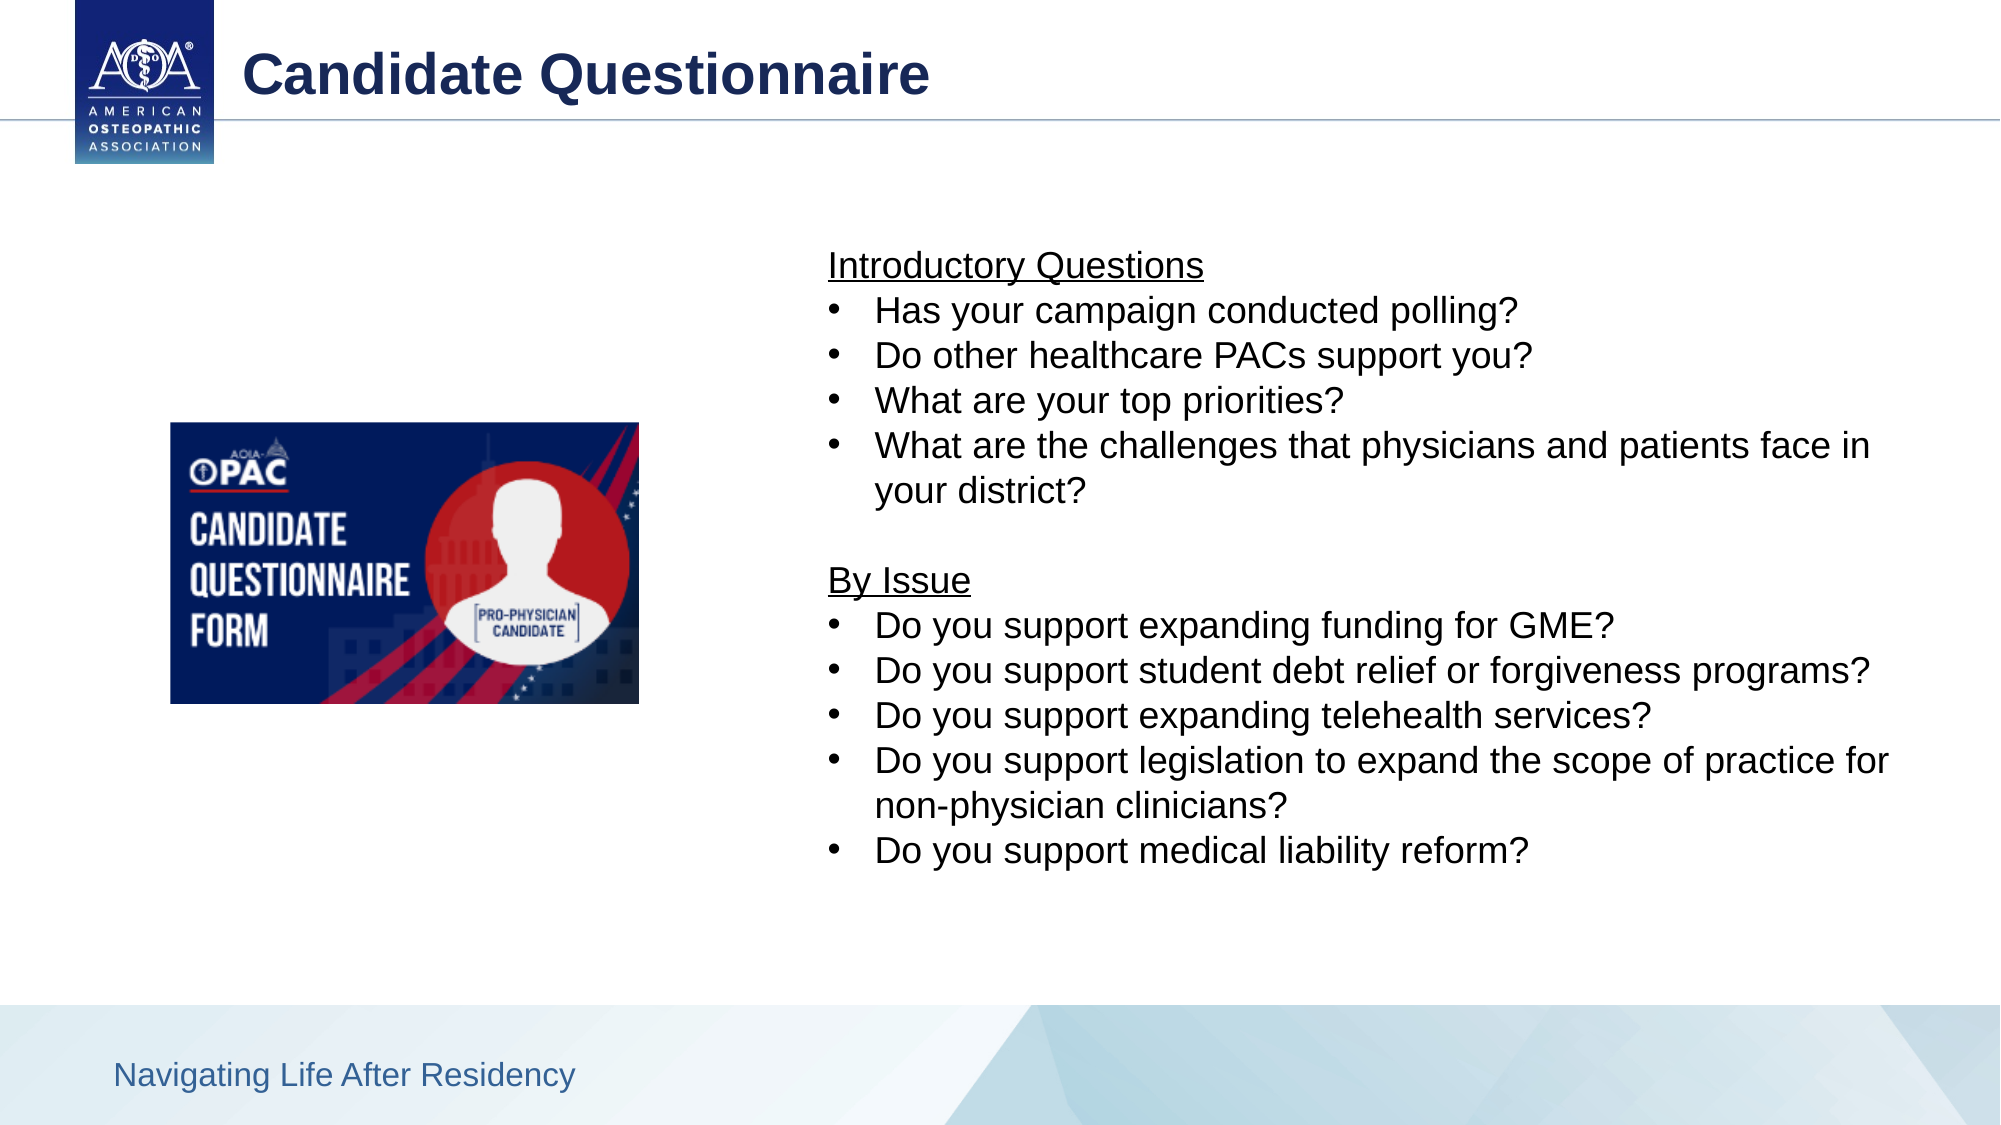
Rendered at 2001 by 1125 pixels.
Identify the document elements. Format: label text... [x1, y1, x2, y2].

footer Navigating Life After Residency [98, 1042, 1370, 1103]
title Candidate Questionnaire [227, 22, 1953, 130]
text_box Introductory Questions Has your campaign conducted polling? Do other healthcare PACs support you? What are your top priorities? What are the challenges that physicians and patients face in your district? By Issue Do you support expanding funding for GME? Do you support student debt relief or forgiveness programs? Do you support expanding telehealth services? Do you support legislation to expand the scope of practice for non-physician clinicians? Do you support medical liability reform? [813, 233, 1957, 878]
picture [169, 420, 639, 704]
picture [0, 0, 2000, 164]
picture [0, 1005, 2000, 1125]
